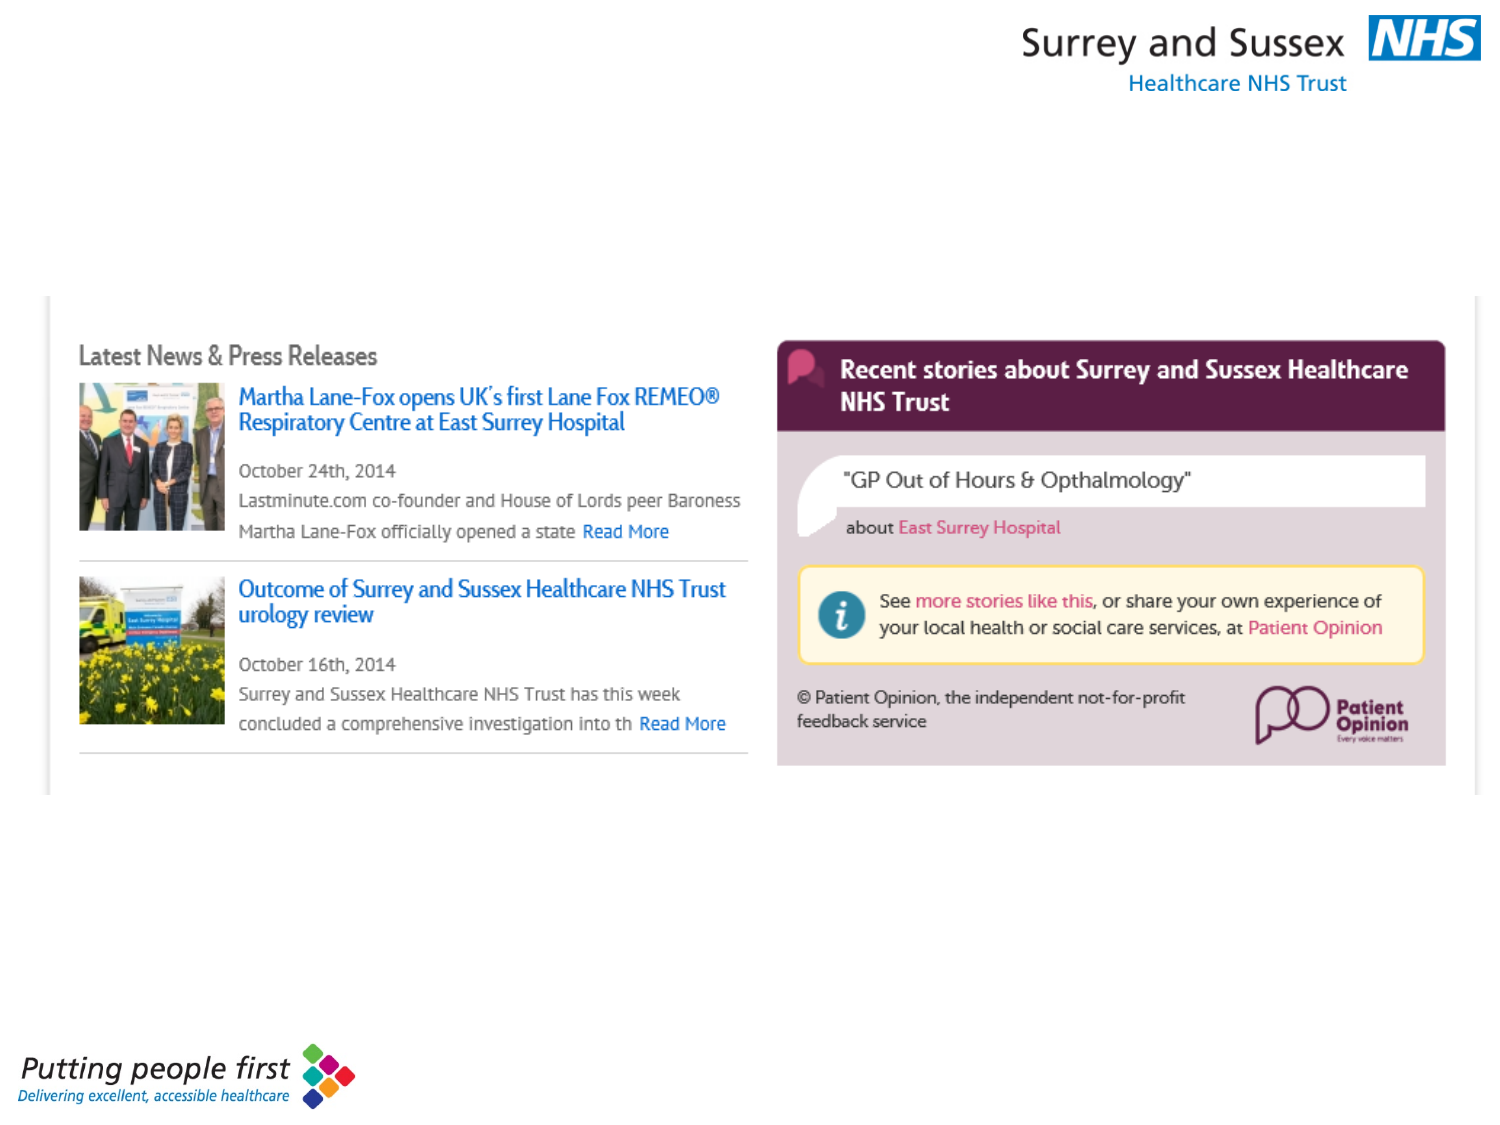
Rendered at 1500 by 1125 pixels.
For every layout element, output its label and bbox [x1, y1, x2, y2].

picture [18, 1042, 356, 1110]
picture [0, 296, 1500, 795]
picture [1023, 15, 1481, 91]
